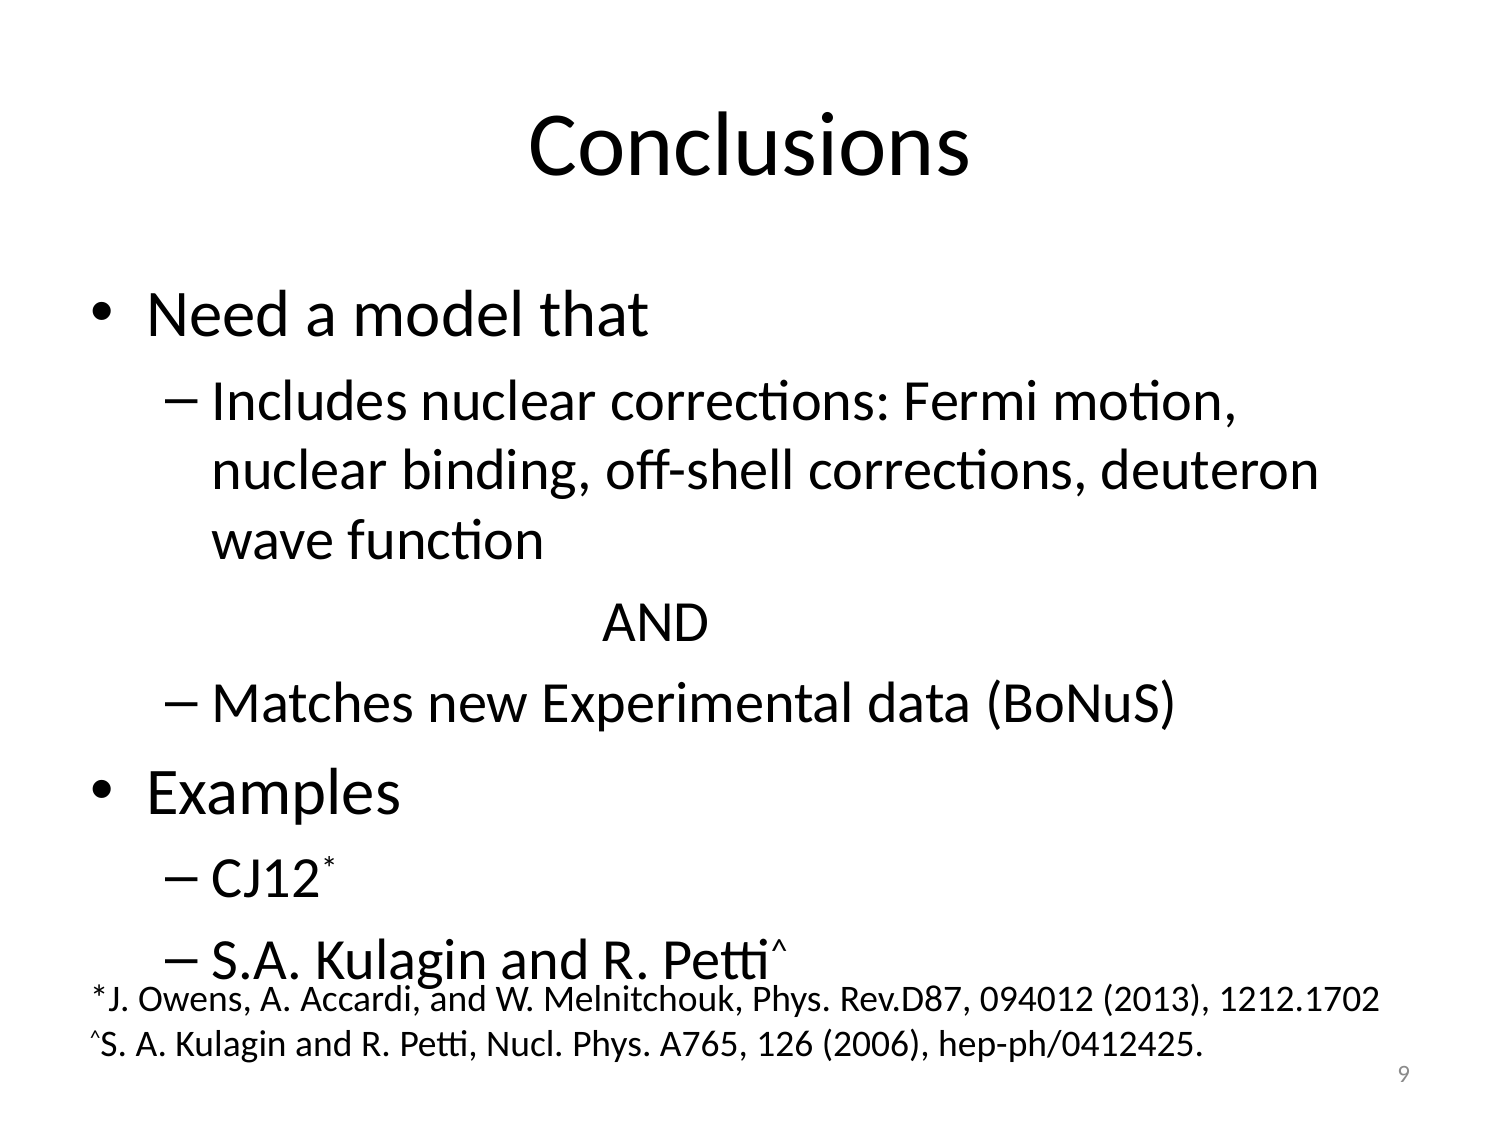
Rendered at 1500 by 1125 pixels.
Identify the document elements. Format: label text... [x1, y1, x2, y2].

list Need a model that Includes nuclear corrections: Fermi motion, nuclear binding, off-shell corrections, deuteron wave function AND Matches new Experimental data (BoNuS) Examples CJ12* S.A. Kulagin and R. Petti^ [75, 262, 1425, 966]
title Conclusions [75, 45, 1425, 233]
text_box *J. Owens, A. Accardi, and W. Melnitchouk, Phys. Rev.D87, 094012 (2013), 1212.1702 ^S. A. Kulagin and R. Petti, Nucl. Phys. A765, 126 (2006), hep-ph/0412425. [74, 966, 1425, 1125]
